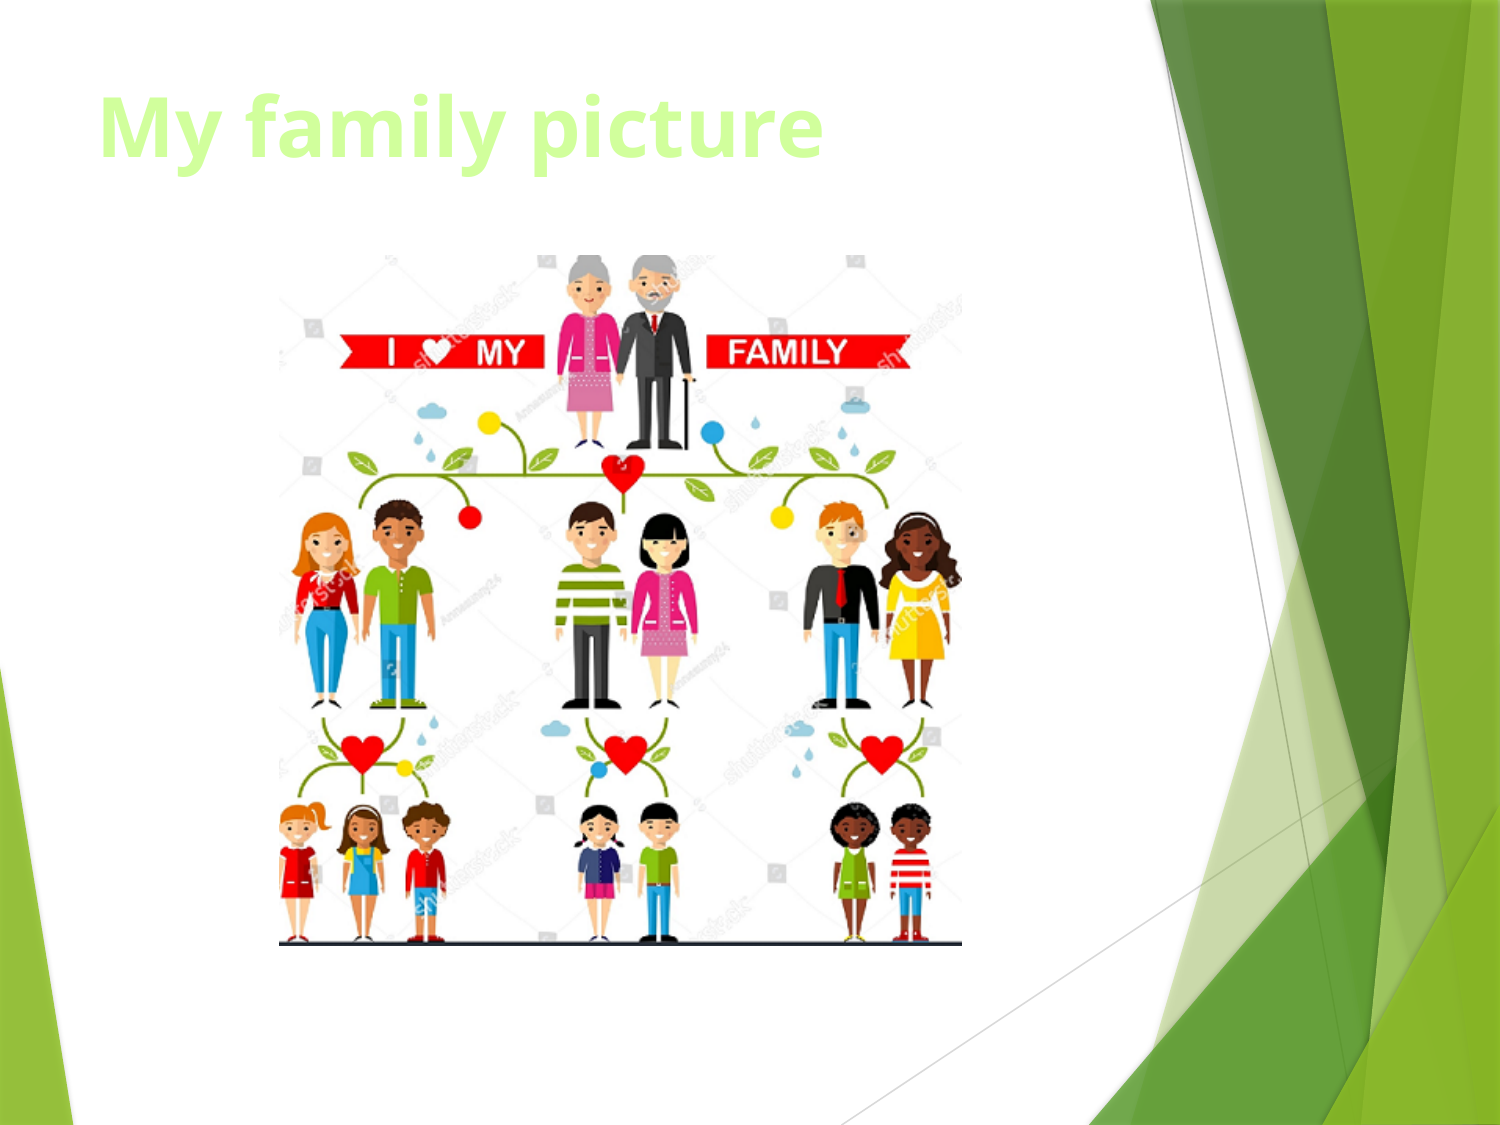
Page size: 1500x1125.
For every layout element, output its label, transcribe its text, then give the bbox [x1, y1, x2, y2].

text_box My family picture [81, 66, 1447, 182]
picture [279, 254, 962, 947]
